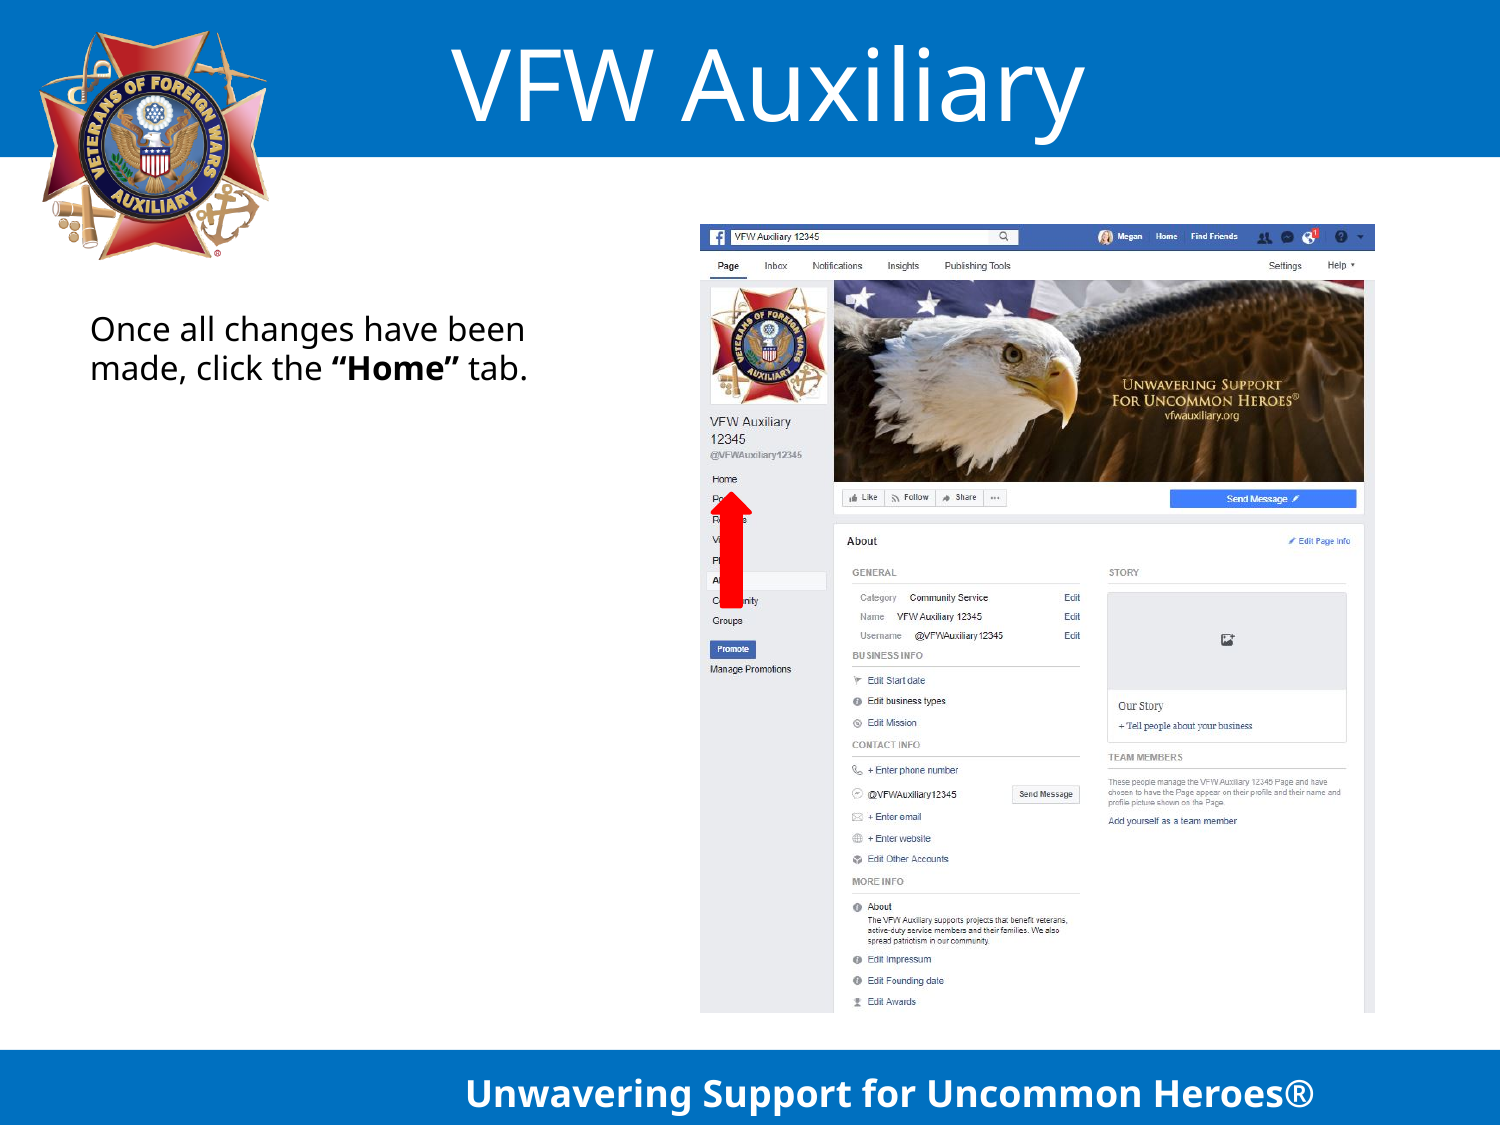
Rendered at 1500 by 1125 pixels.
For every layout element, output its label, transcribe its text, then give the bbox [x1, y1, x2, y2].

text_box Once all changes have been made, click the “Home” tab. [74, 300, 613, 395]
picture [31, 14, 279, 275]
picture [700, 224, 1376, 1013]
